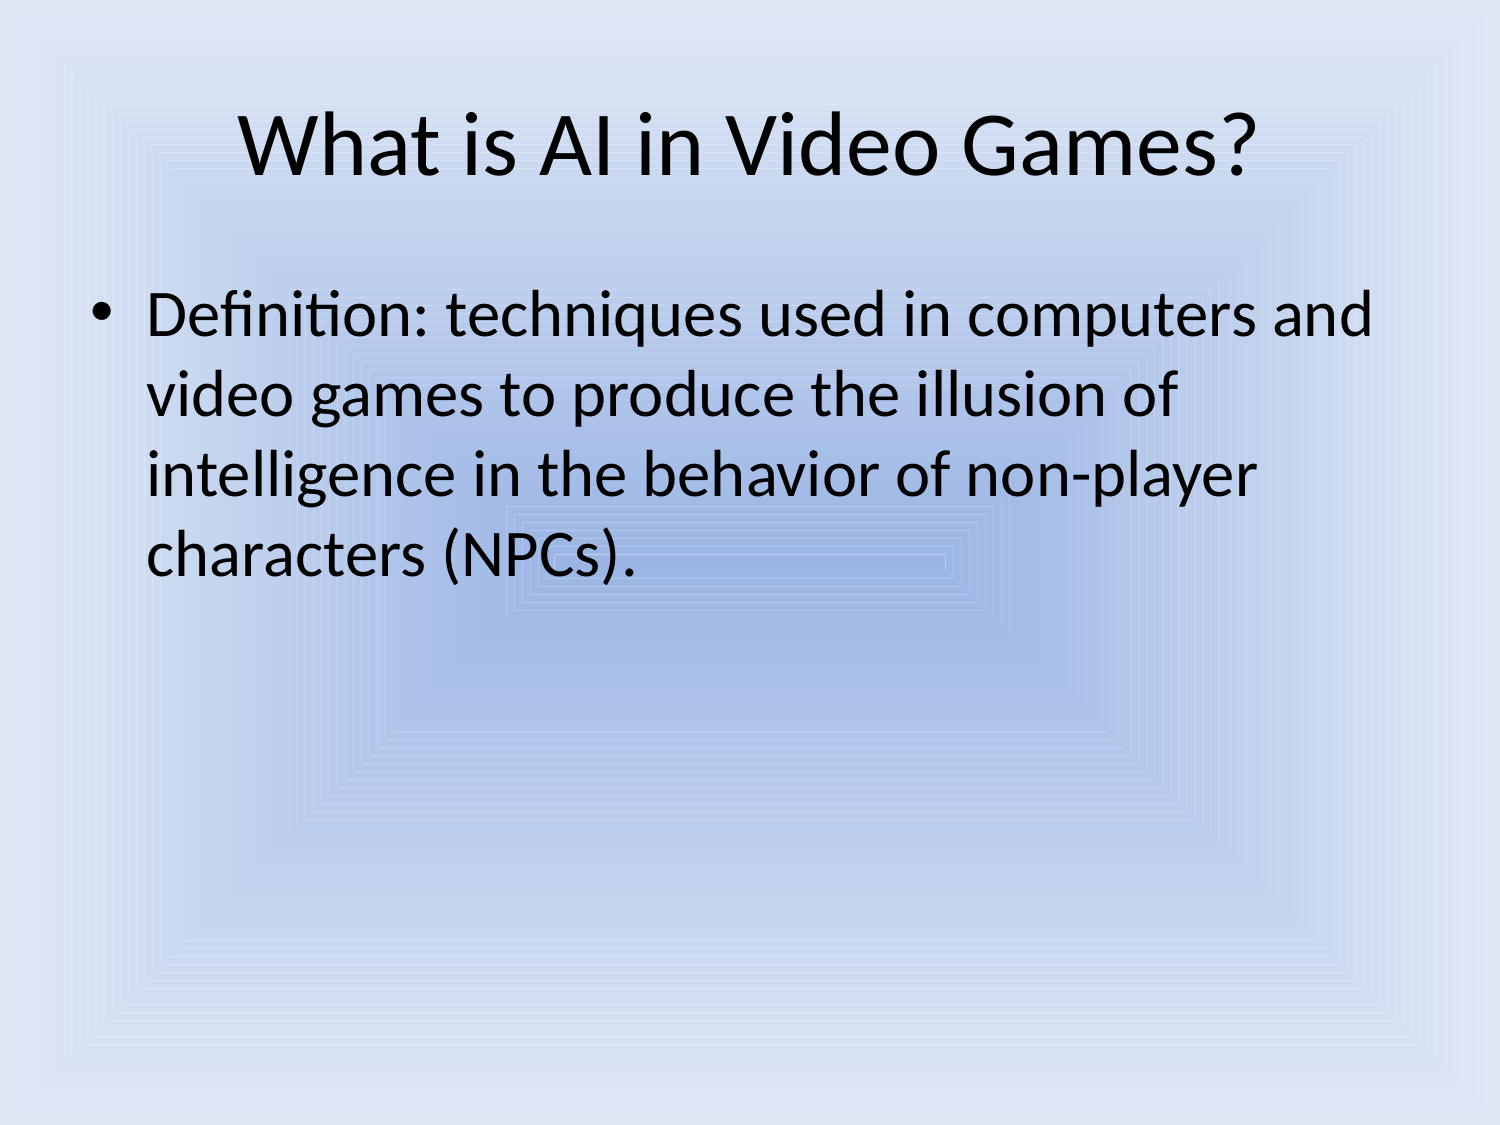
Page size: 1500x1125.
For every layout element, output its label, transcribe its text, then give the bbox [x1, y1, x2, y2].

title What is AI in Video Games? [75, 45, 1425, 233]
list Definition: techniques used in computers and video games to produce the illusion of intelligence in the behavior of non-player characters (NPCs). [75, 262, 1425, 1005]
